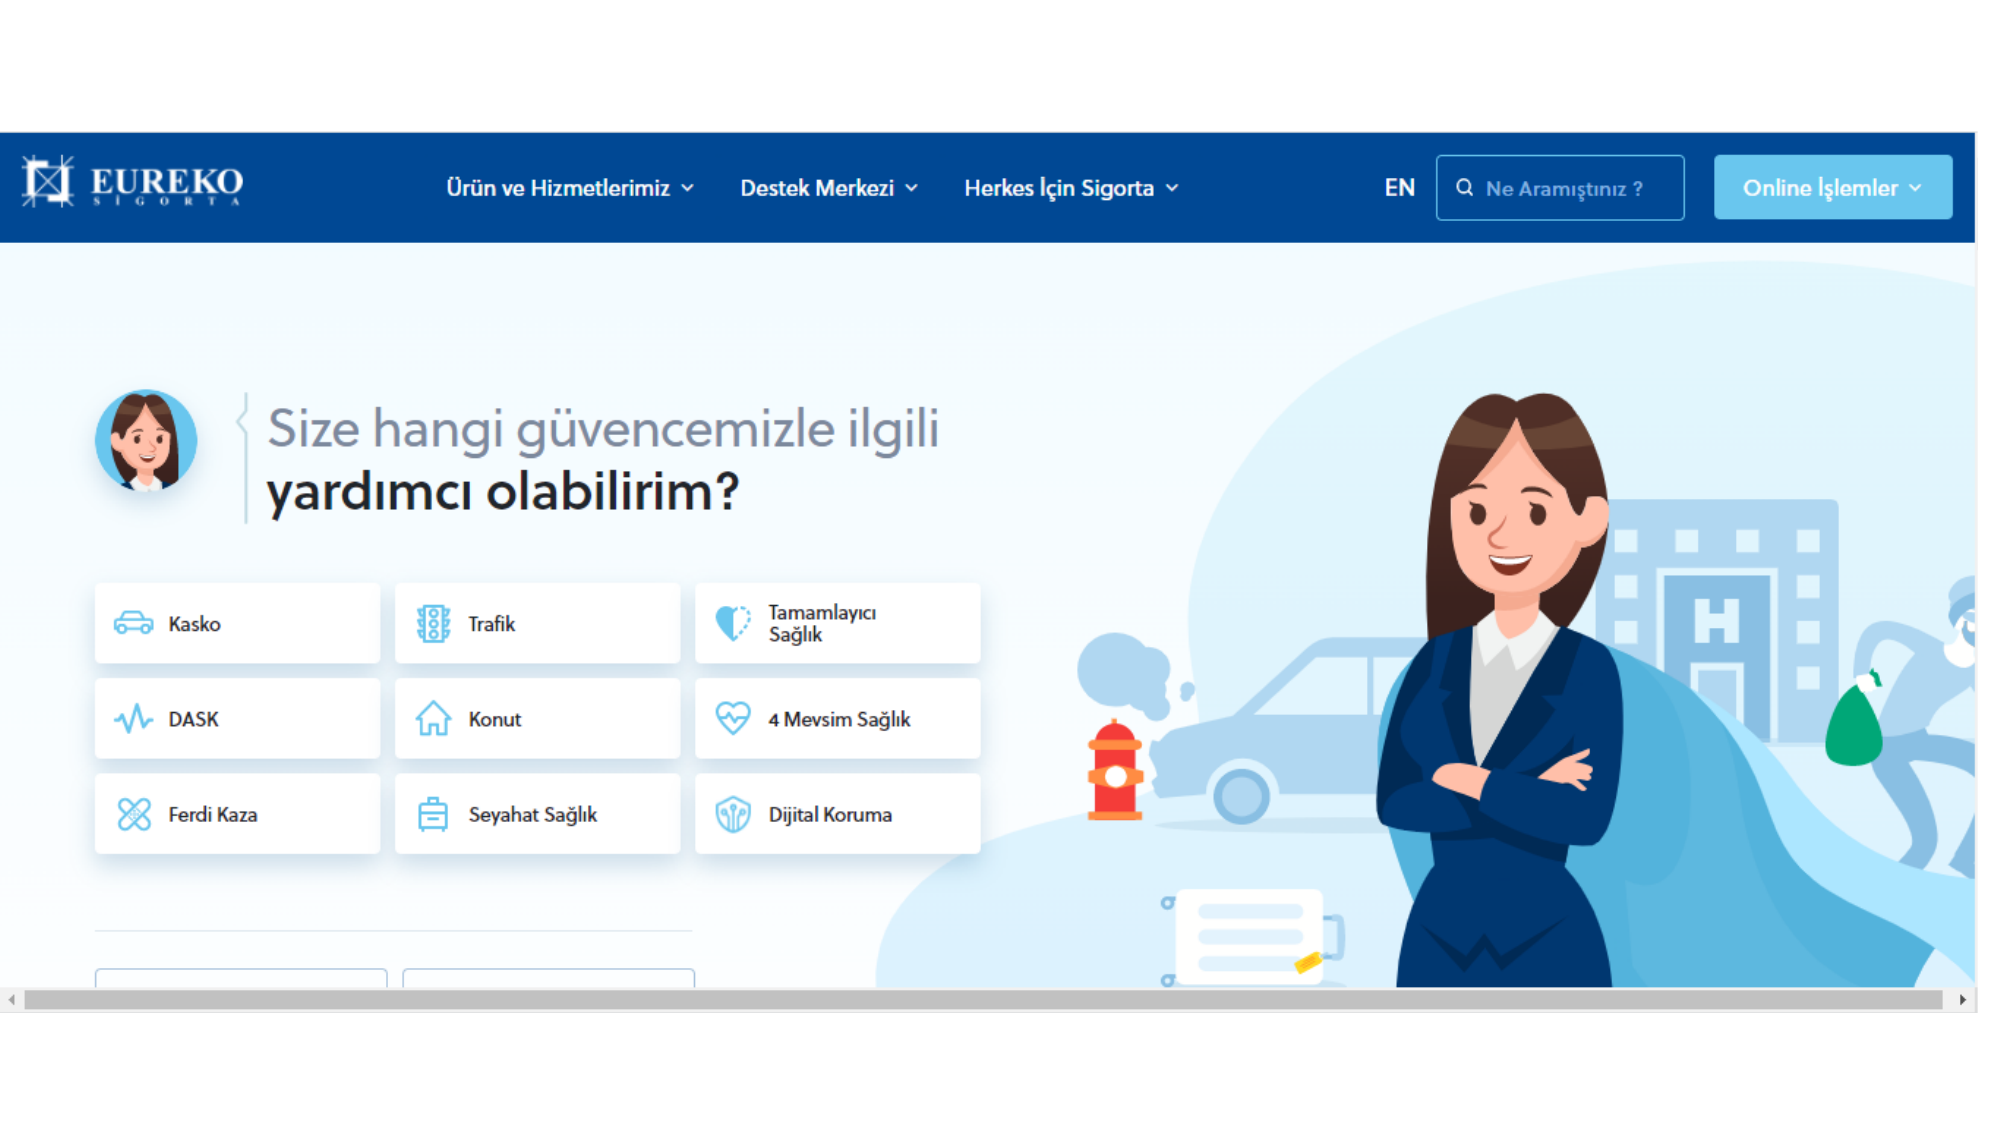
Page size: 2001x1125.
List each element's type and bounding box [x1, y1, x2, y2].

picture [0, 131, 1978, 1014]
